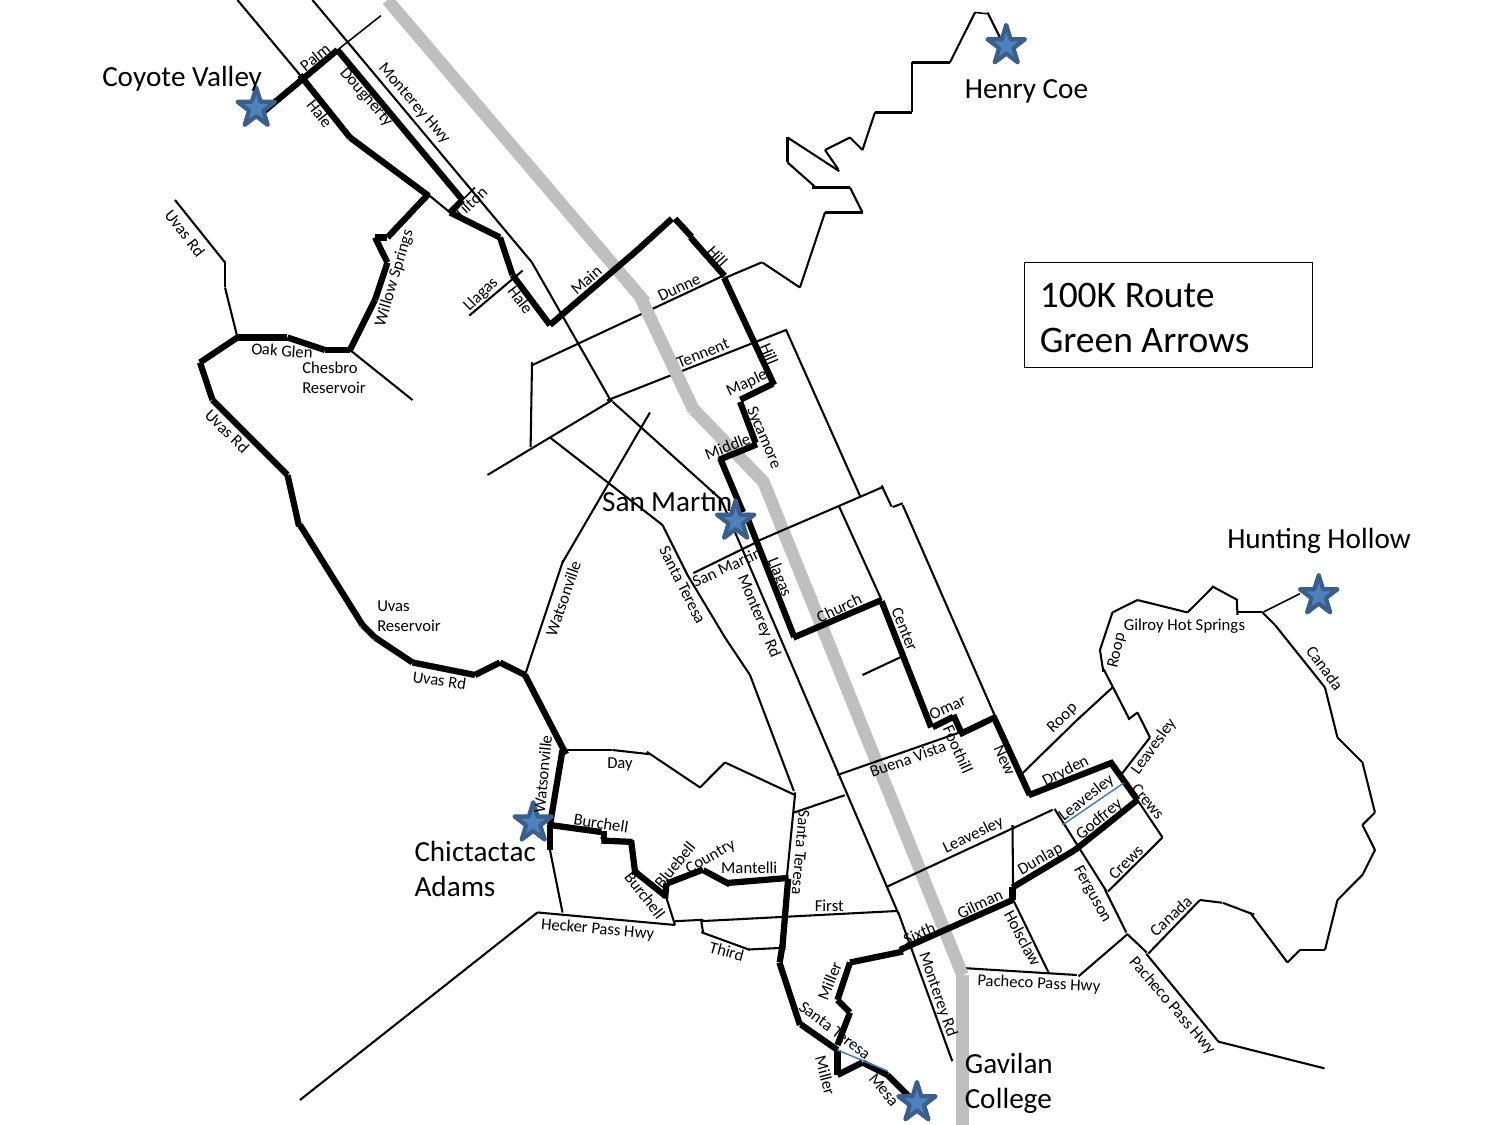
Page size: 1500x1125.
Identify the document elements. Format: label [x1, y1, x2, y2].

text_box [87, 0, 1476, 1125]
